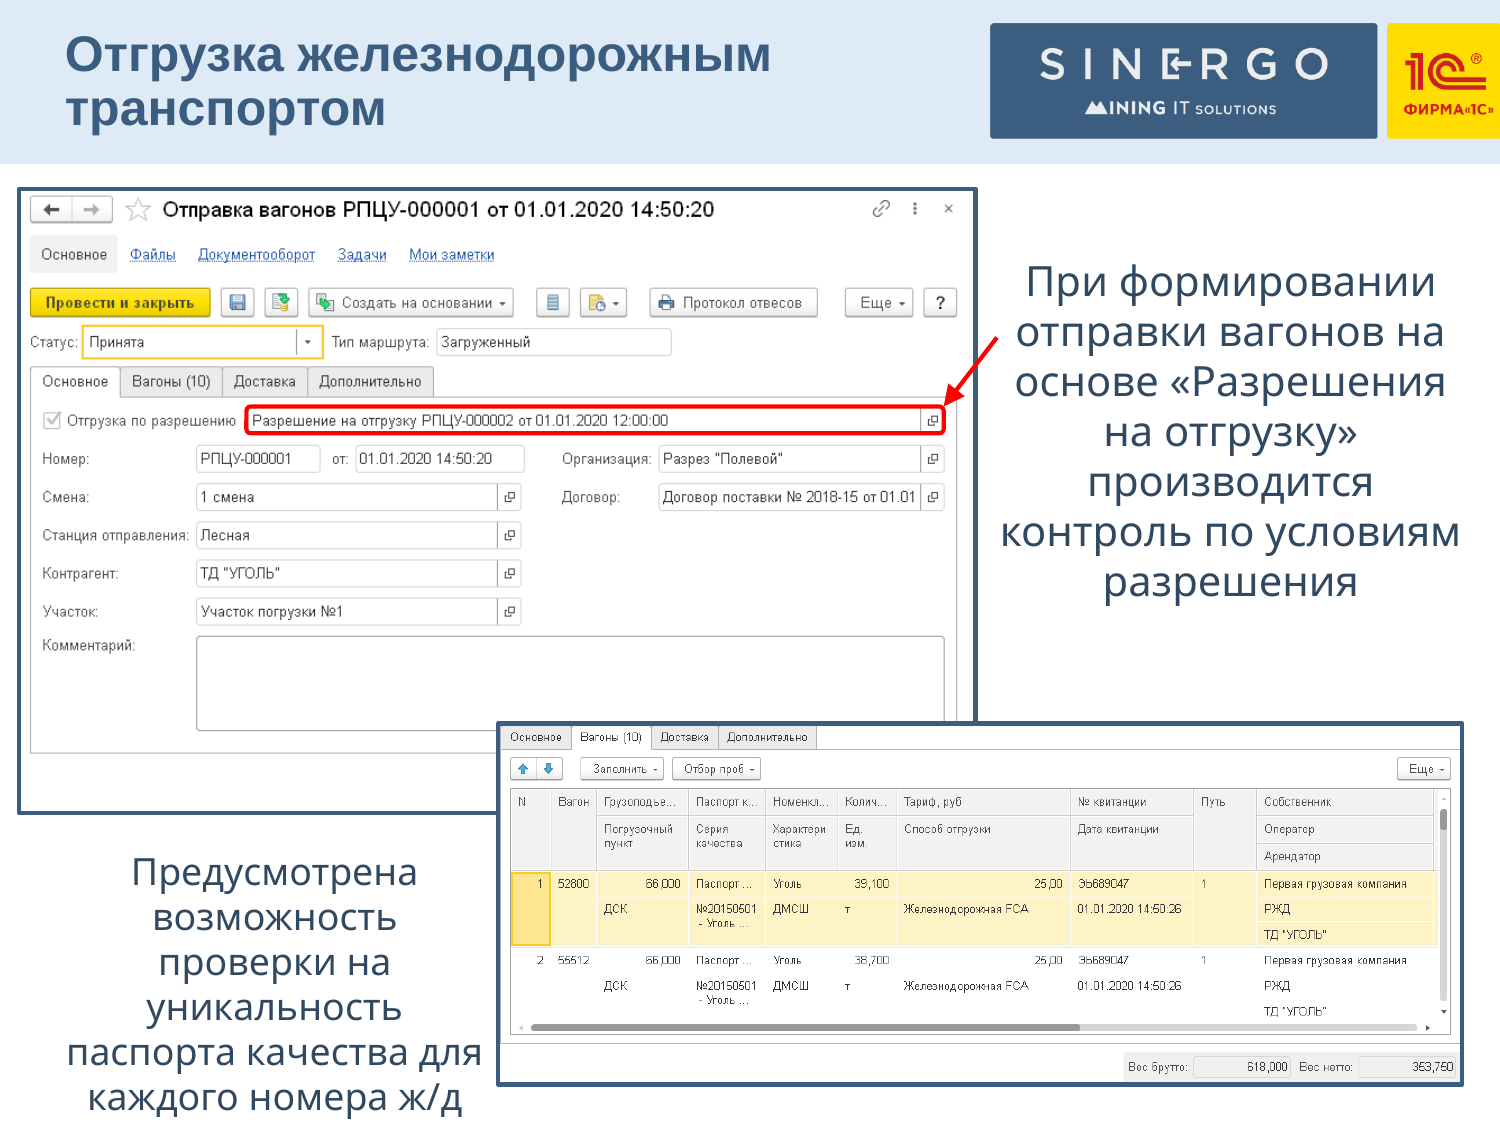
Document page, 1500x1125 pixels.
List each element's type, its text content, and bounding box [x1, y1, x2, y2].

text_box При формировании отправки вагонов на основе «Разрешения на отгрузку» производится контроль по условиям разрешения [980, 247, 1482, 613]
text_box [943, 337, 997, 407]
title Отгрузка железнодорожным транспортом [50, 23, 960, 141]
picture [21, 190, 1461, 1083]
picture [990, 23, 1500, 139]
text_box Предусмотрена возможность проверки на уникальность паспорта качества для каждого номера ж/д квитанции [49, 840, 501, 1125]
